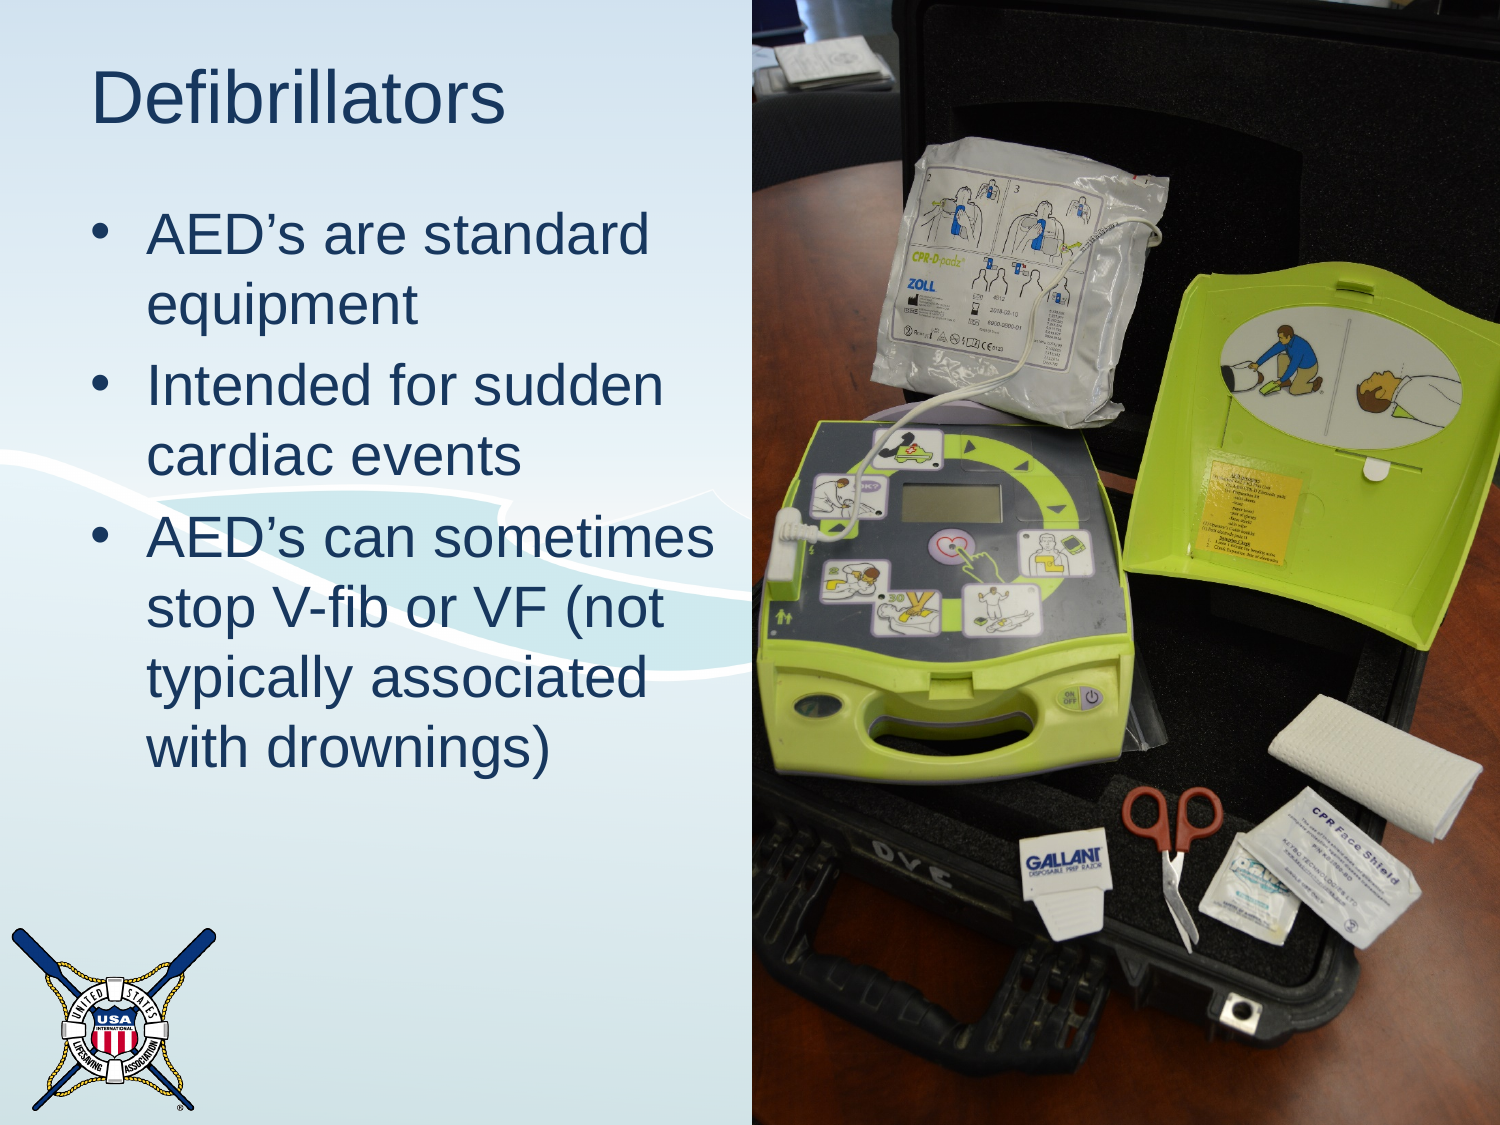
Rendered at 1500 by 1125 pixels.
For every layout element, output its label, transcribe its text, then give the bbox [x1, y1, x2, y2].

list AED’s are standard equipment Intended for sudden cardiac events AED’s can sometimes stop V-fib or VF (not typically associated with drownings) [75, 188, 738, 931]
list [751, 0, 1500, 1125]
picture [0, 913, 225, 1125]
title Defibrillators [75, 37, 746, 150]
